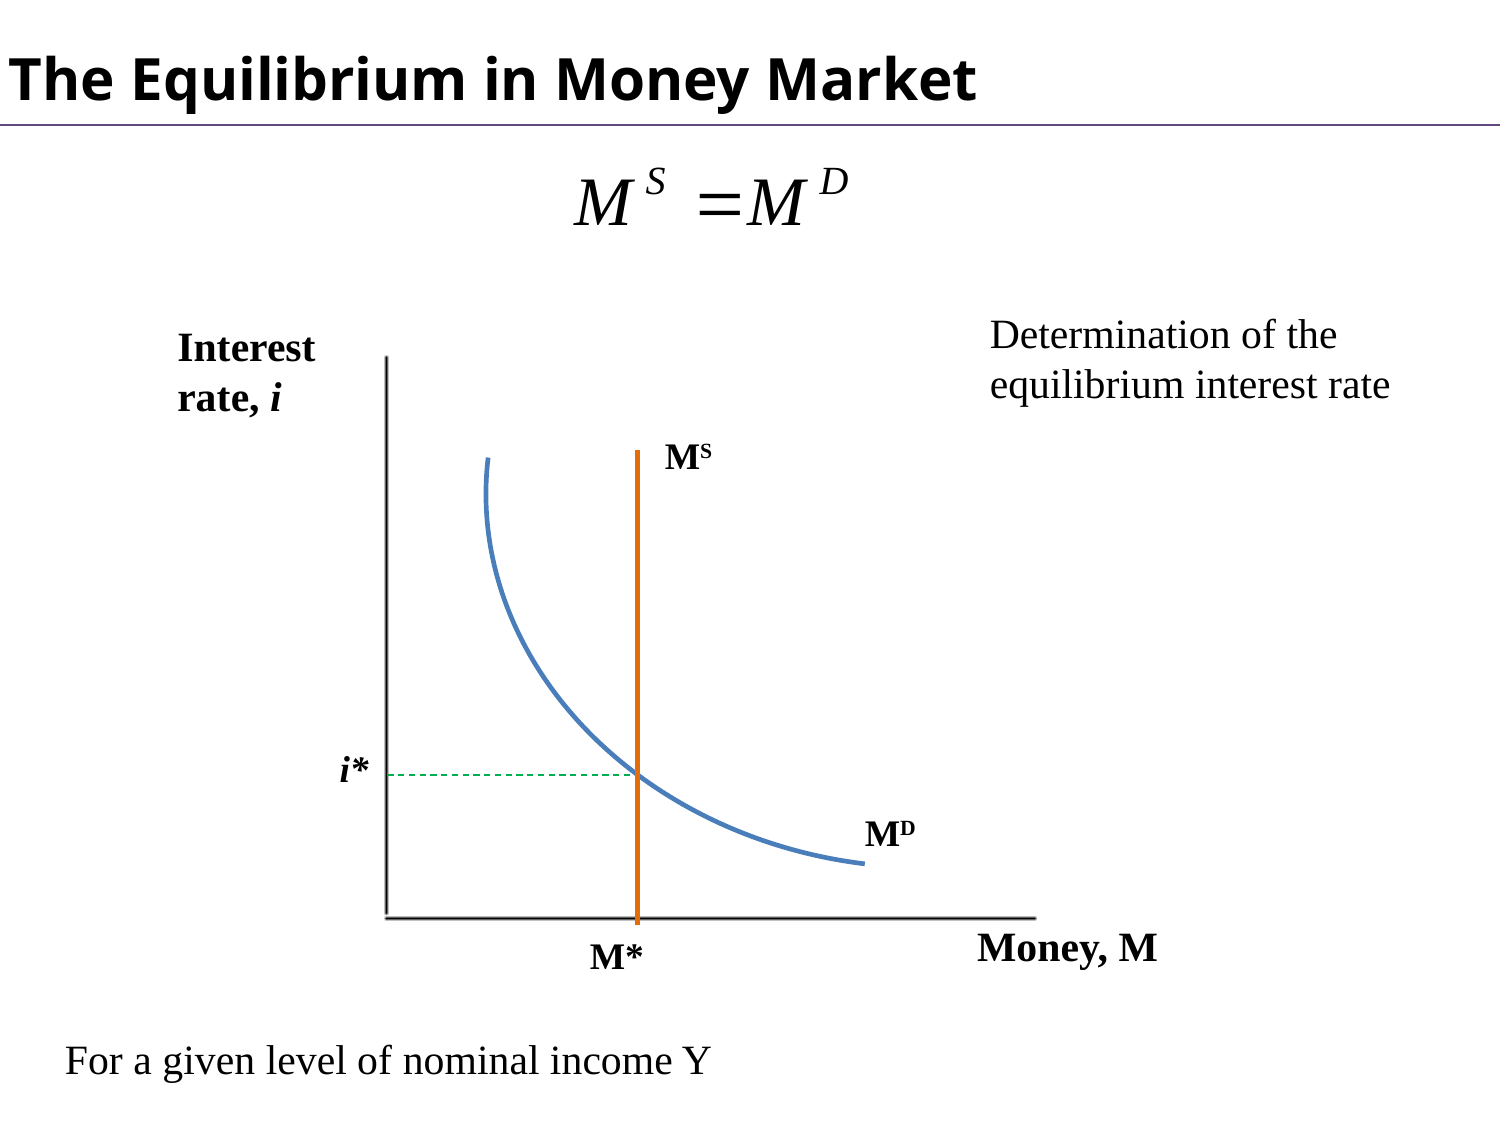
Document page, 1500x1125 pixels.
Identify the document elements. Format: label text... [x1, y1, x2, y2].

text_box Interest rate, i [162, 312, 363, 428]
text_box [562, 149, 864, 237]
text_box i* [324, 737, 357, 798]
text_box The Equilibrium in Money Market [0, 0, 1008, 120]
text_box For a given level of nominal income Y [49, 1025, 1175, 1090]
text_box Determination of the equilibrium interest rate [974, 299, 1413, 415]
text_box Money, M [962, 912, 1188, 978]
picture [362, 349, 1045, 934]
text_box M* [575, 942, 688, 985]
